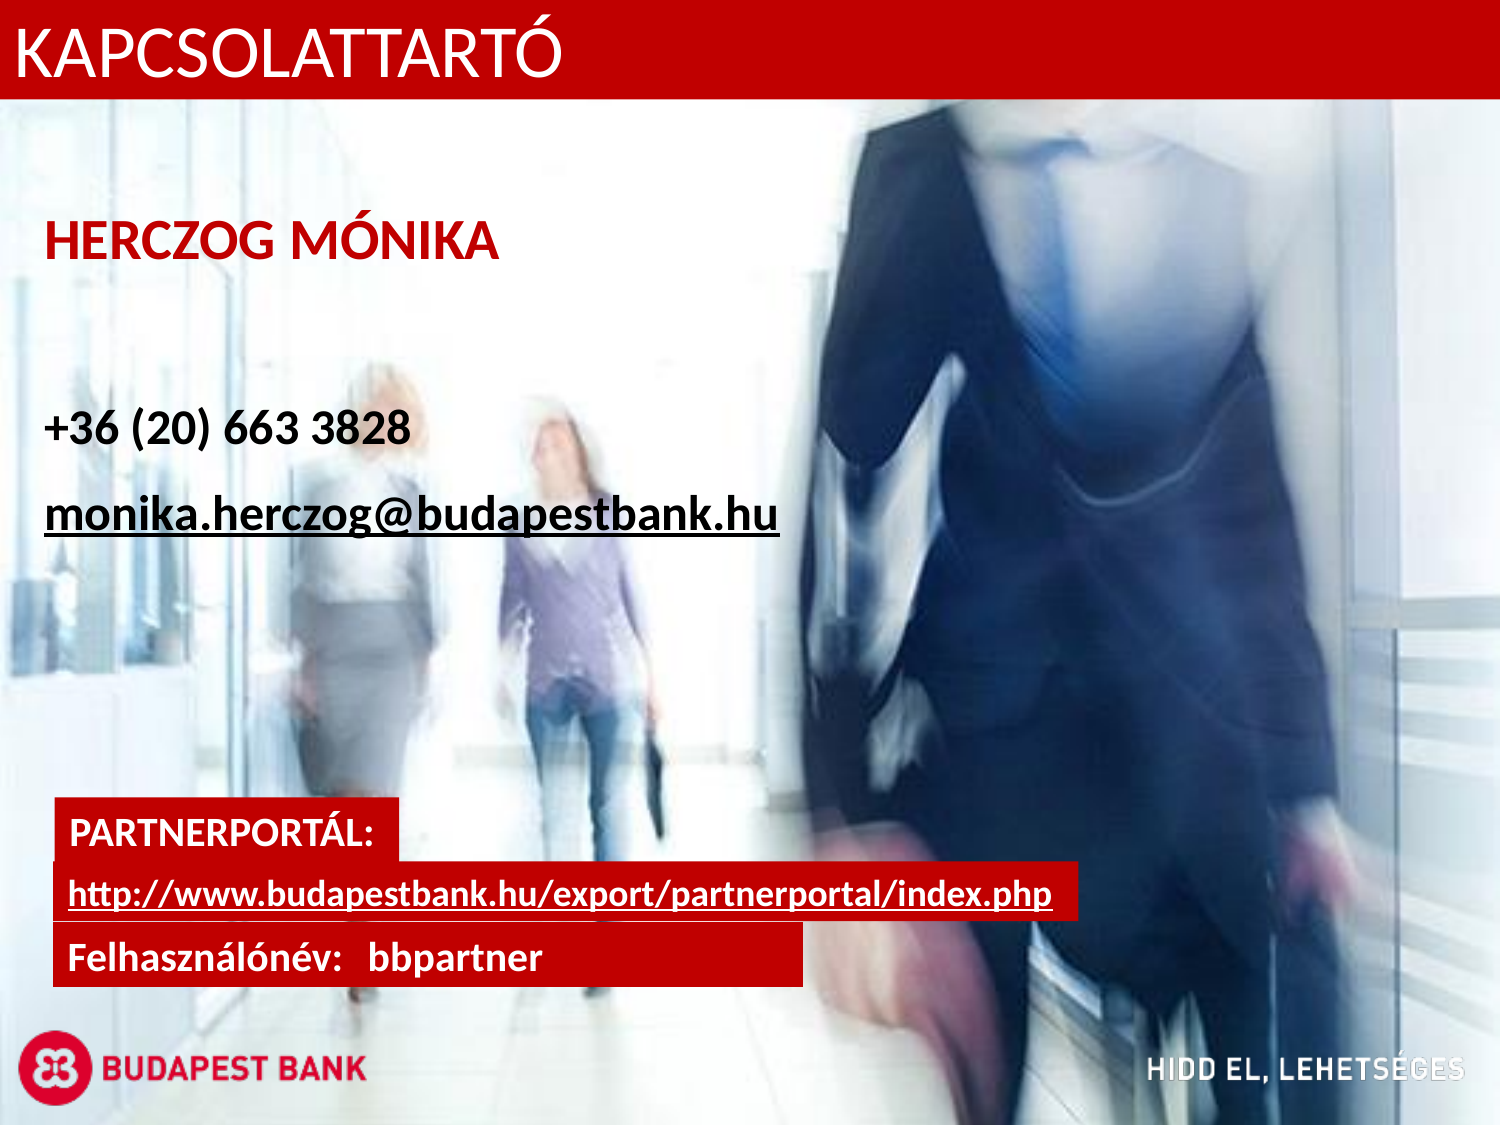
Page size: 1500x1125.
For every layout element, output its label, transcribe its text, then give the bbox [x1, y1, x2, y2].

text_box PARTNERPORTÁL: [54, 797, 400, 861]
picture [0, 100, 1500, 1125]
text_box +36 (20) 663 3828 monika.herczog@budapestbank.hu [29, 387, 809, 608]
text_box HERCZOG MÓNIKA [29, 100, 1447, 324]
text_box KAPCSOLATTARTÓ [0, 0, 1500, 100]
text_box http://www.budapestbank.hu/export/partnerportal/index.php [53, 861, 1079, 922]
text_box Felhasználónév: bbpartner [53, 922, 803, 987]
